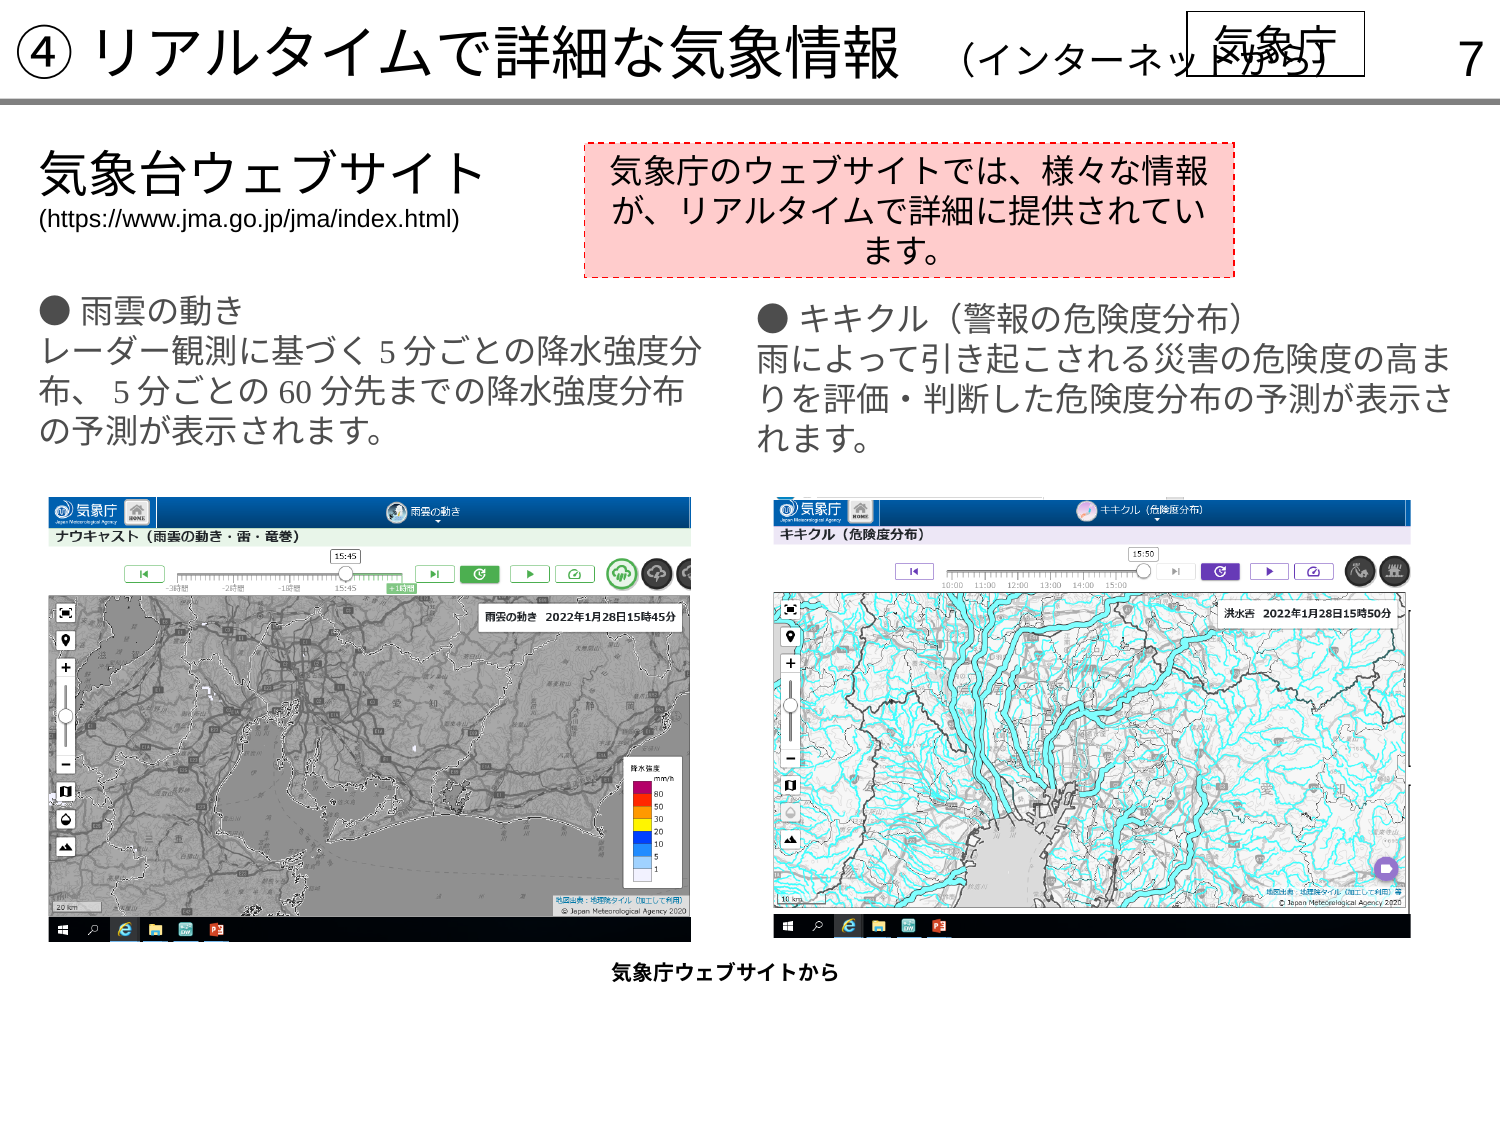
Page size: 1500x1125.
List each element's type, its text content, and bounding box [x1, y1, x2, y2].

text_box 気象庁 [1187, 11, 1365, 77]
text_box ●キキクル（警報の危険度分布） 雨によって引き起こされる災害の危険度の高まりを評価・判断した危険度分布の予測が表示されます。 [742, 290, 1471, 466]
title ④リアルタイムで詳細な気象情報 （インターネットから） [0, 0, 1500, 102]
text_box ●雨雲の動き レーダー観測に基づく5分ごとの降水強度分布、5分ごとの60分先までの降水強度分布の予測が表示されます。 [23, 282, 724, 458]
picture [48, 497, 691, 942]
text_box 気象台ウェブサイト (https://www.jma.go.jp/jma/index.html) [23, 134, 692, 240]
text_box 気象庁のウェブサイトでは、様々な情報が、リアルタイムで詳細に提供されています。 [584, 143, 1235, 278]
text_box 気象庁ウェブサイトから [596, 952, 855, 993]
picture [773, 497, 1411, 939]
